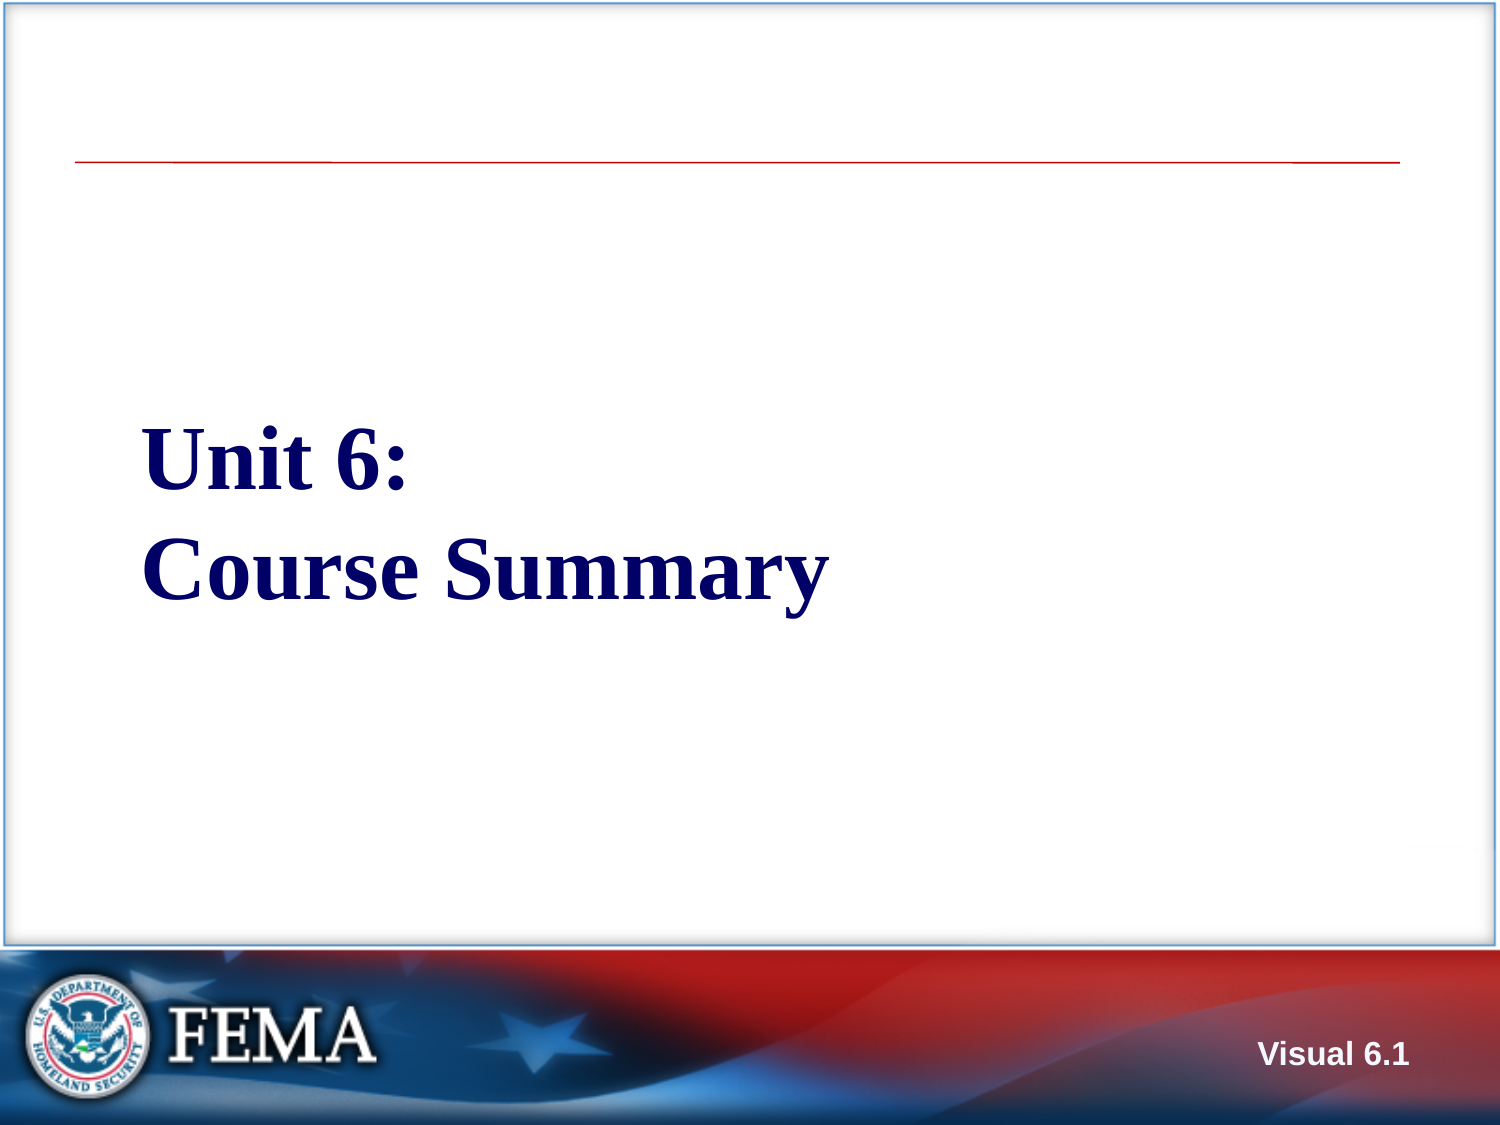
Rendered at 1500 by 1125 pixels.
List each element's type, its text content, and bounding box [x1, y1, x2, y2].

slide_number Visual 6.1 [1074, 1024, 1425, 1103]
picture [0, 0, 1500, 1125]
title Unit 6: Course Summary [124, 509, 1476, 616]
